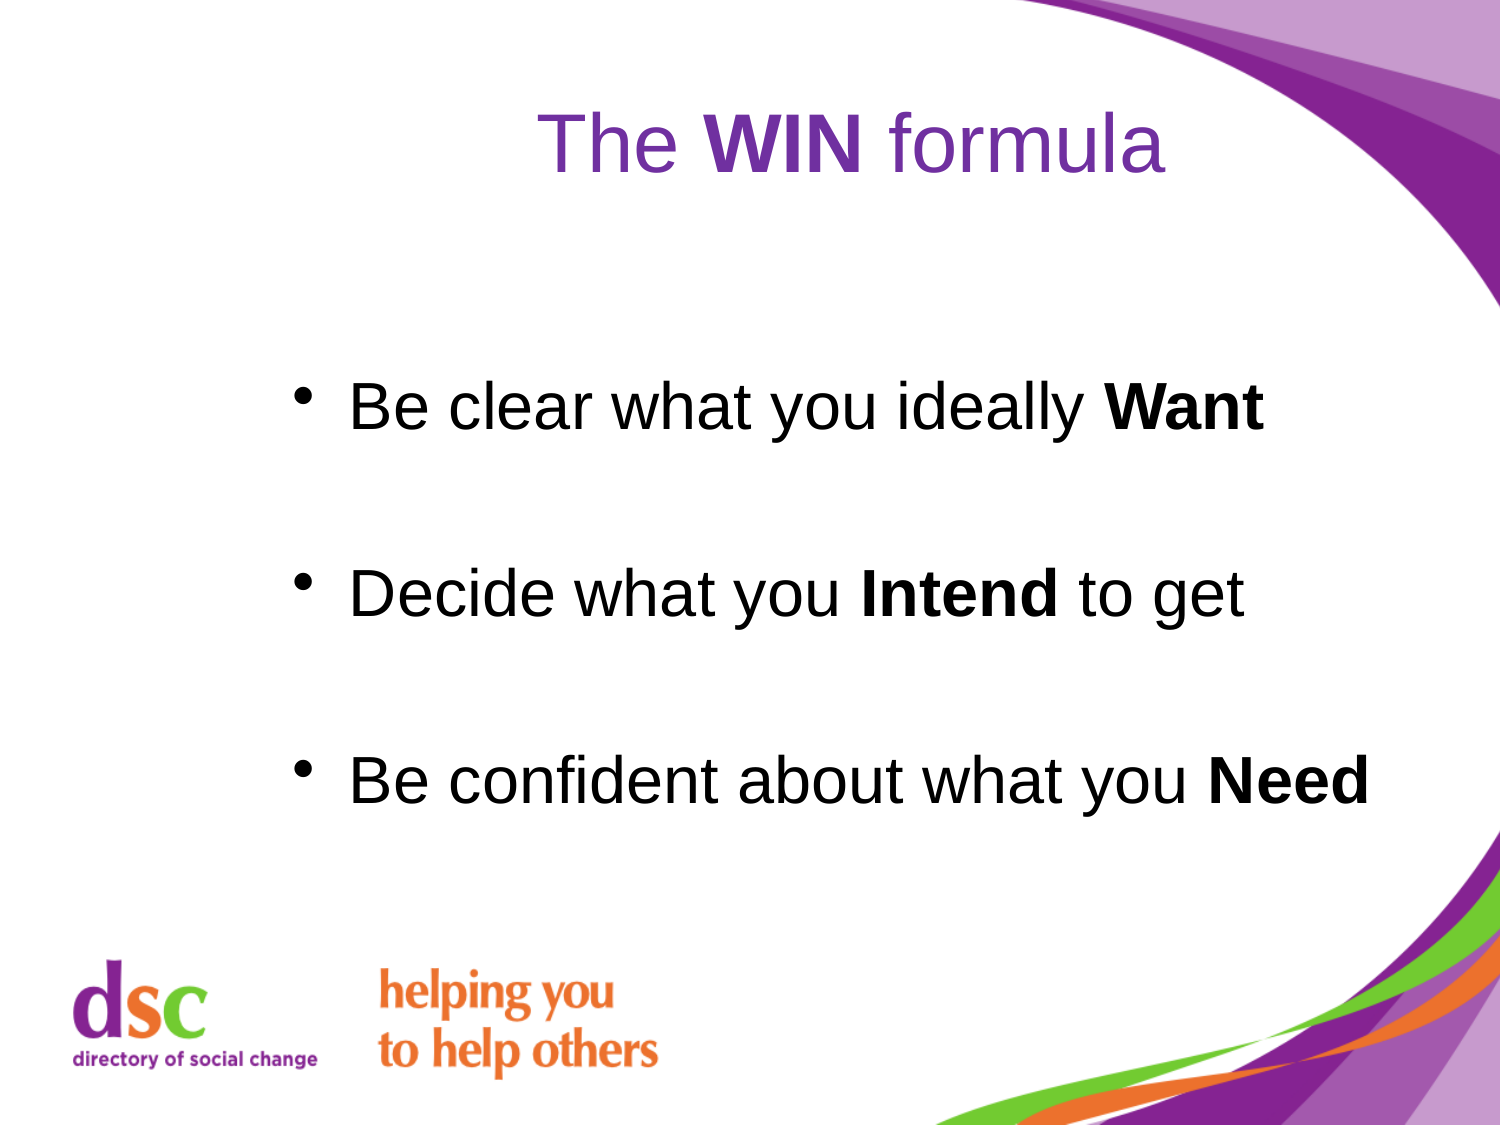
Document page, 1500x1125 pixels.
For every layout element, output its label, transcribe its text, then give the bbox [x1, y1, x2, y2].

title The WIN formula [277, 44, 1426, 233]
picture [0, 0, 1500, 1125]
list Be clear what you ideally Want Decide what you Intend to get Be confident about what you Need [277, 262, 1426, 1006]
